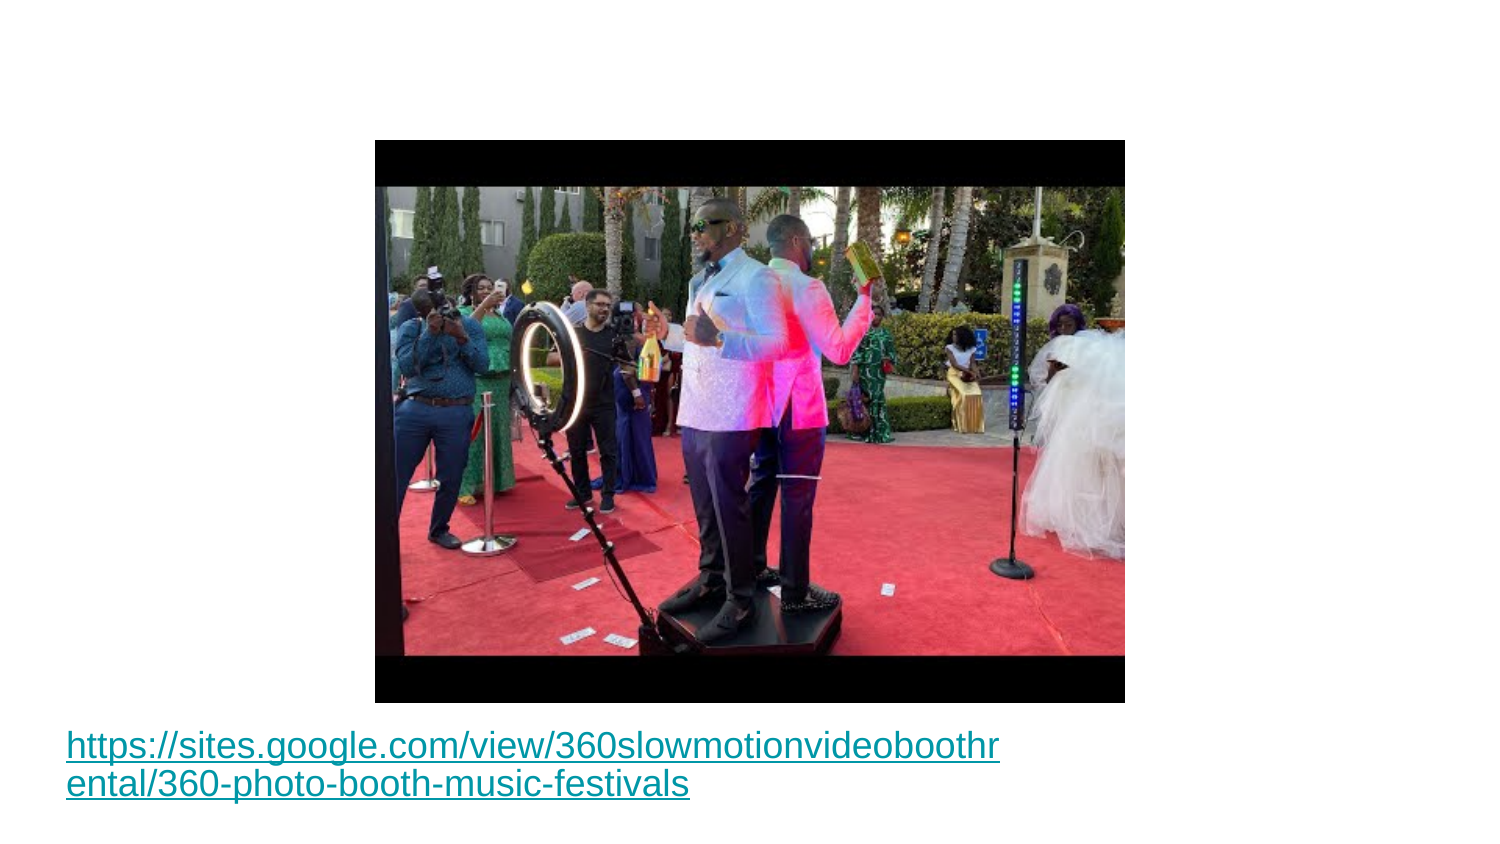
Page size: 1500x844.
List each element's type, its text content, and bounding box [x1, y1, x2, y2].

list https://sites.google.com/view/360slowmotionvideoboothrental/360-photo-booth-music-festivals [51, 694, 1036, 794]
picture [374, 140, 1126, 704]
